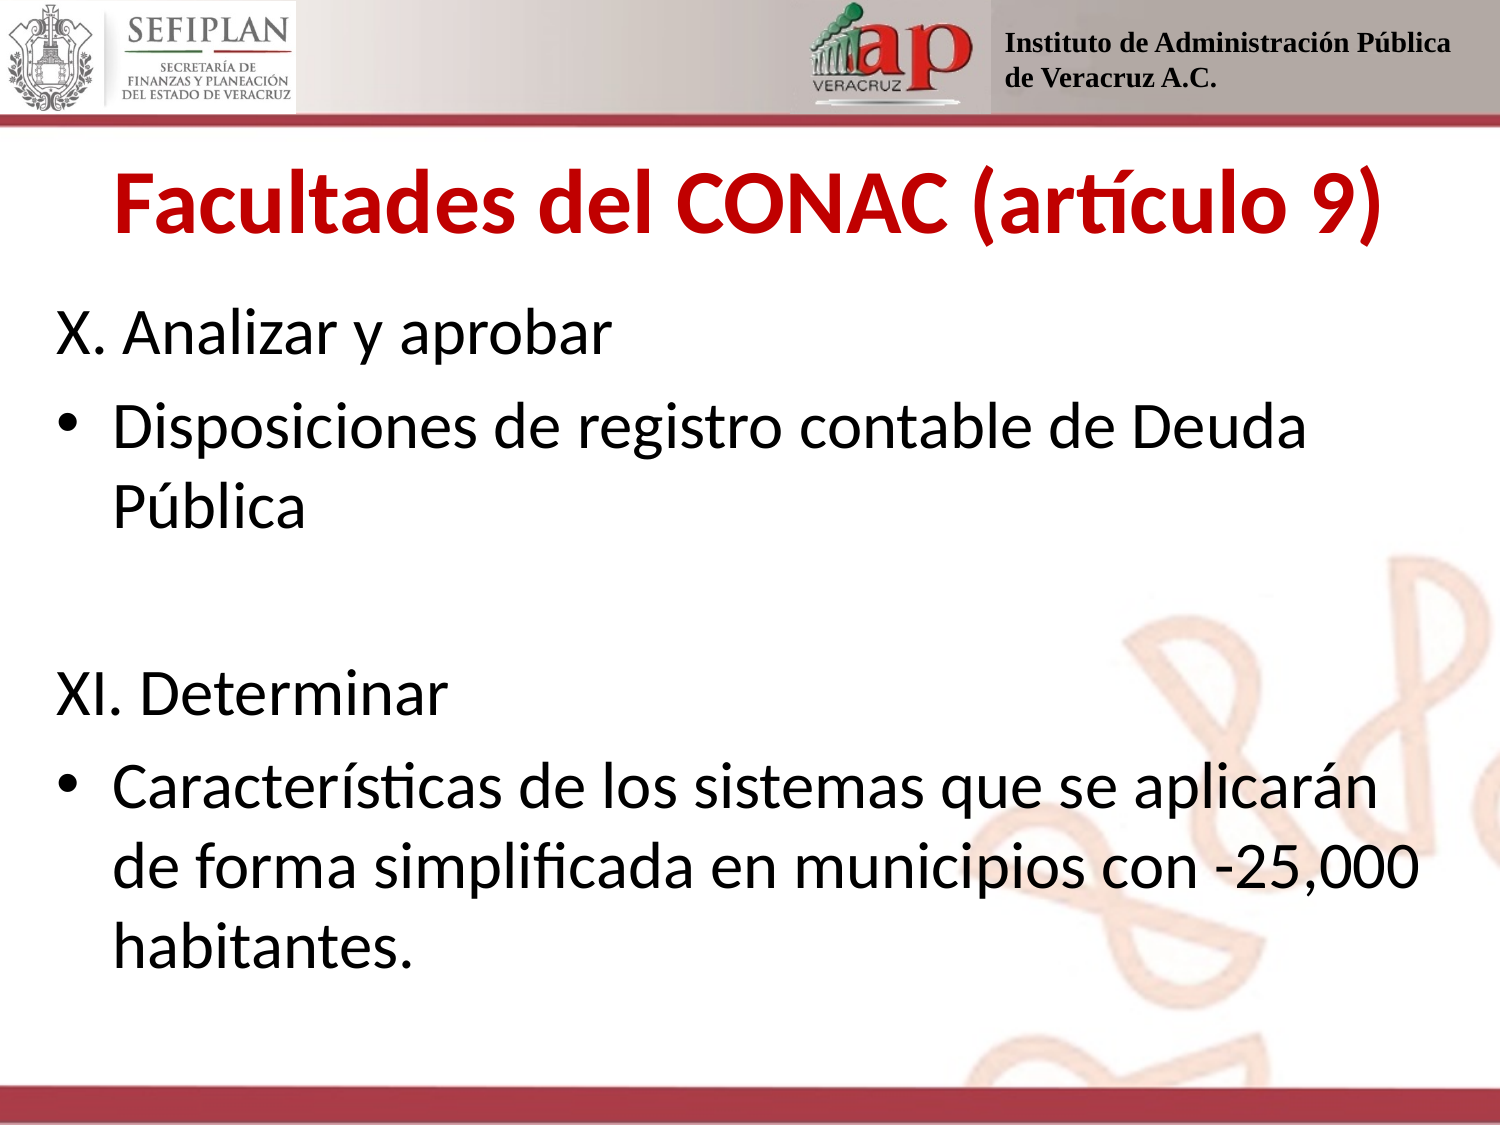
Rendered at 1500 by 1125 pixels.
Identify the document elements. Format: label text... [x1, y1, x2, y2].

picture [0, 0, 1500, 1125]
list X. Analizar y aprobar Disposiciones de registro contable de Deuda Pública XI. Determinar Características de los sistemas que se aplicarán de forma simplificada en municipios con -25,000 habitantes. [41, 280, 1447, 1024]
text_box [0, 0, 1483, 114]
title Facultades del CONAC (artículo 9) [75, 122, 1425, 280]
